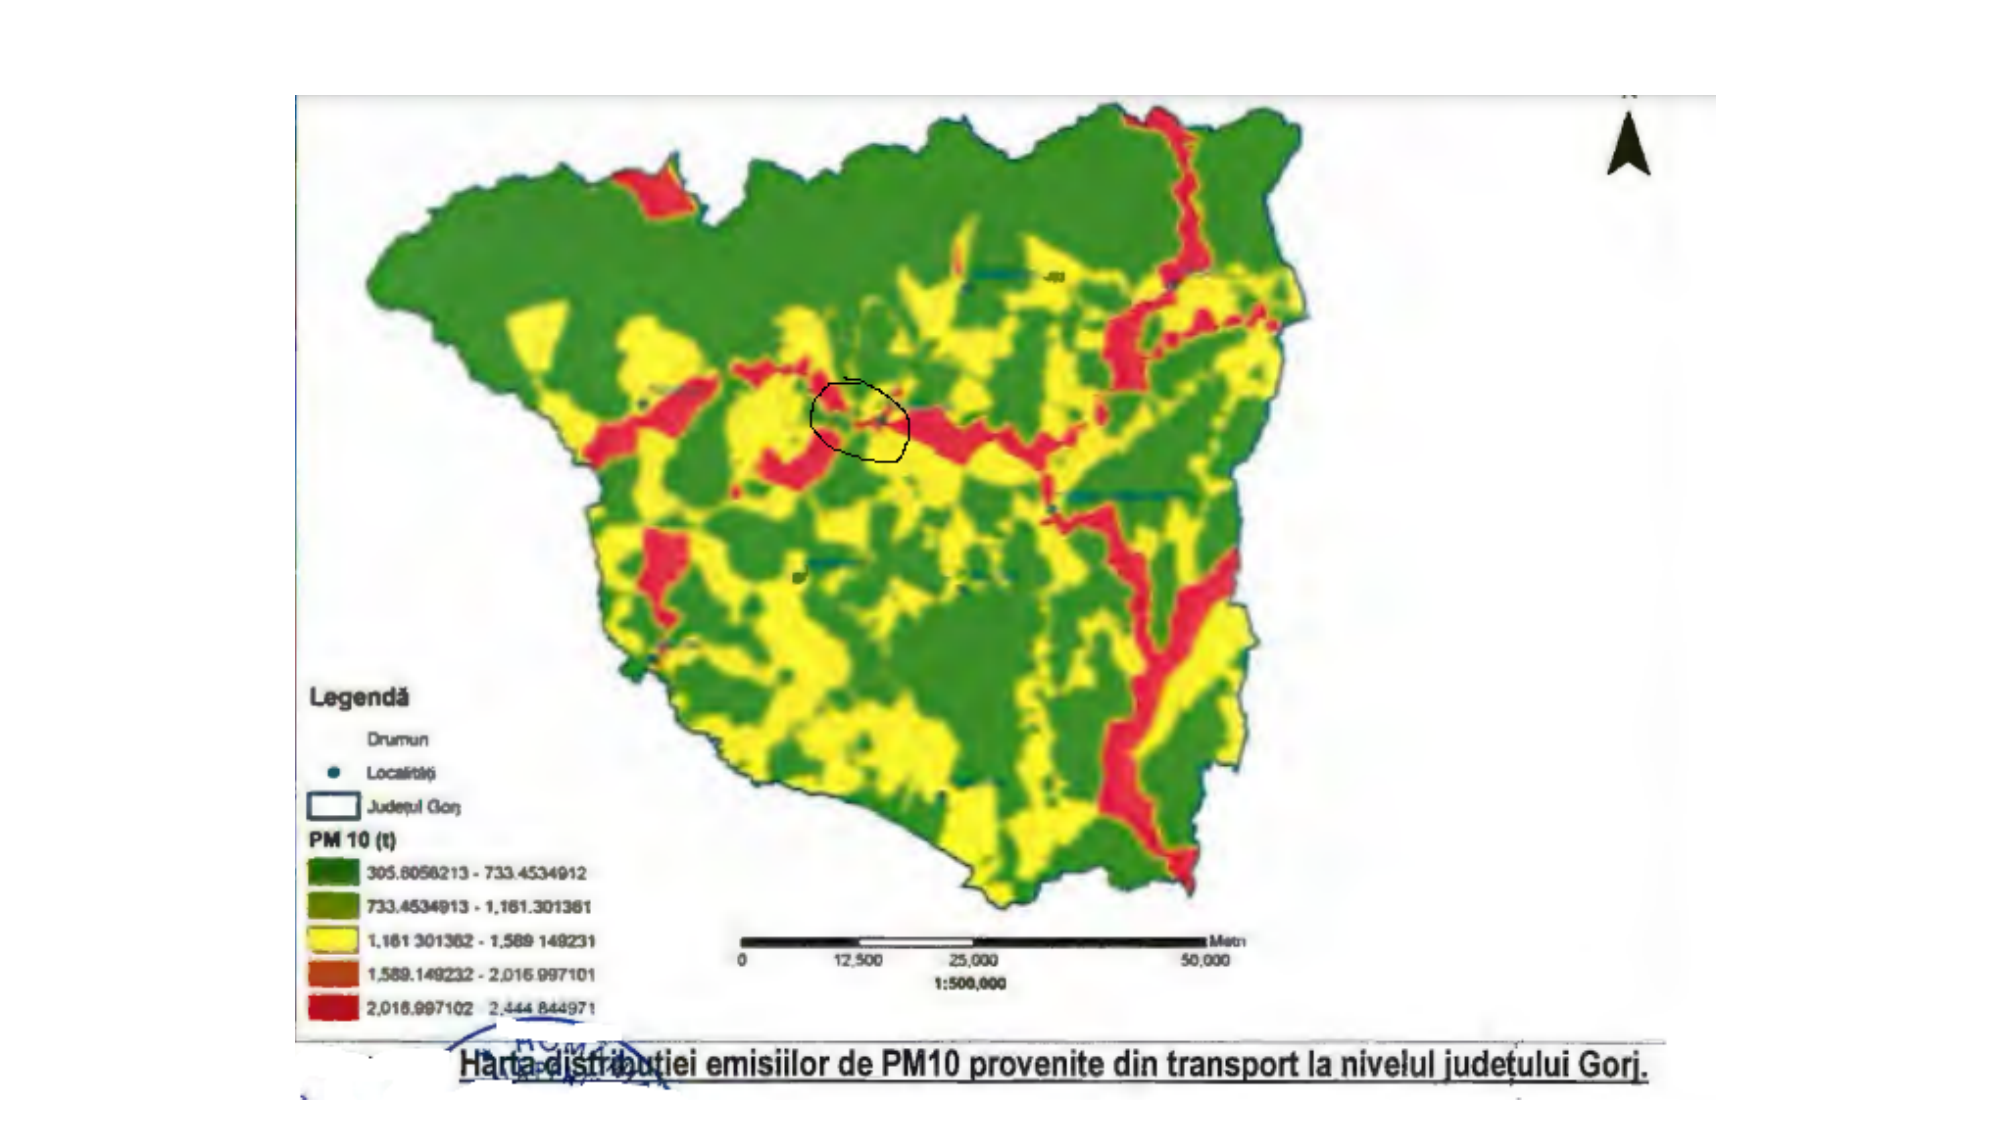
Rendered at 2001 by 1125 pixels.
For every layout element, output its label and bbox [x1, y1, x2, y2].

list [295, 95, 1716, 1100]
